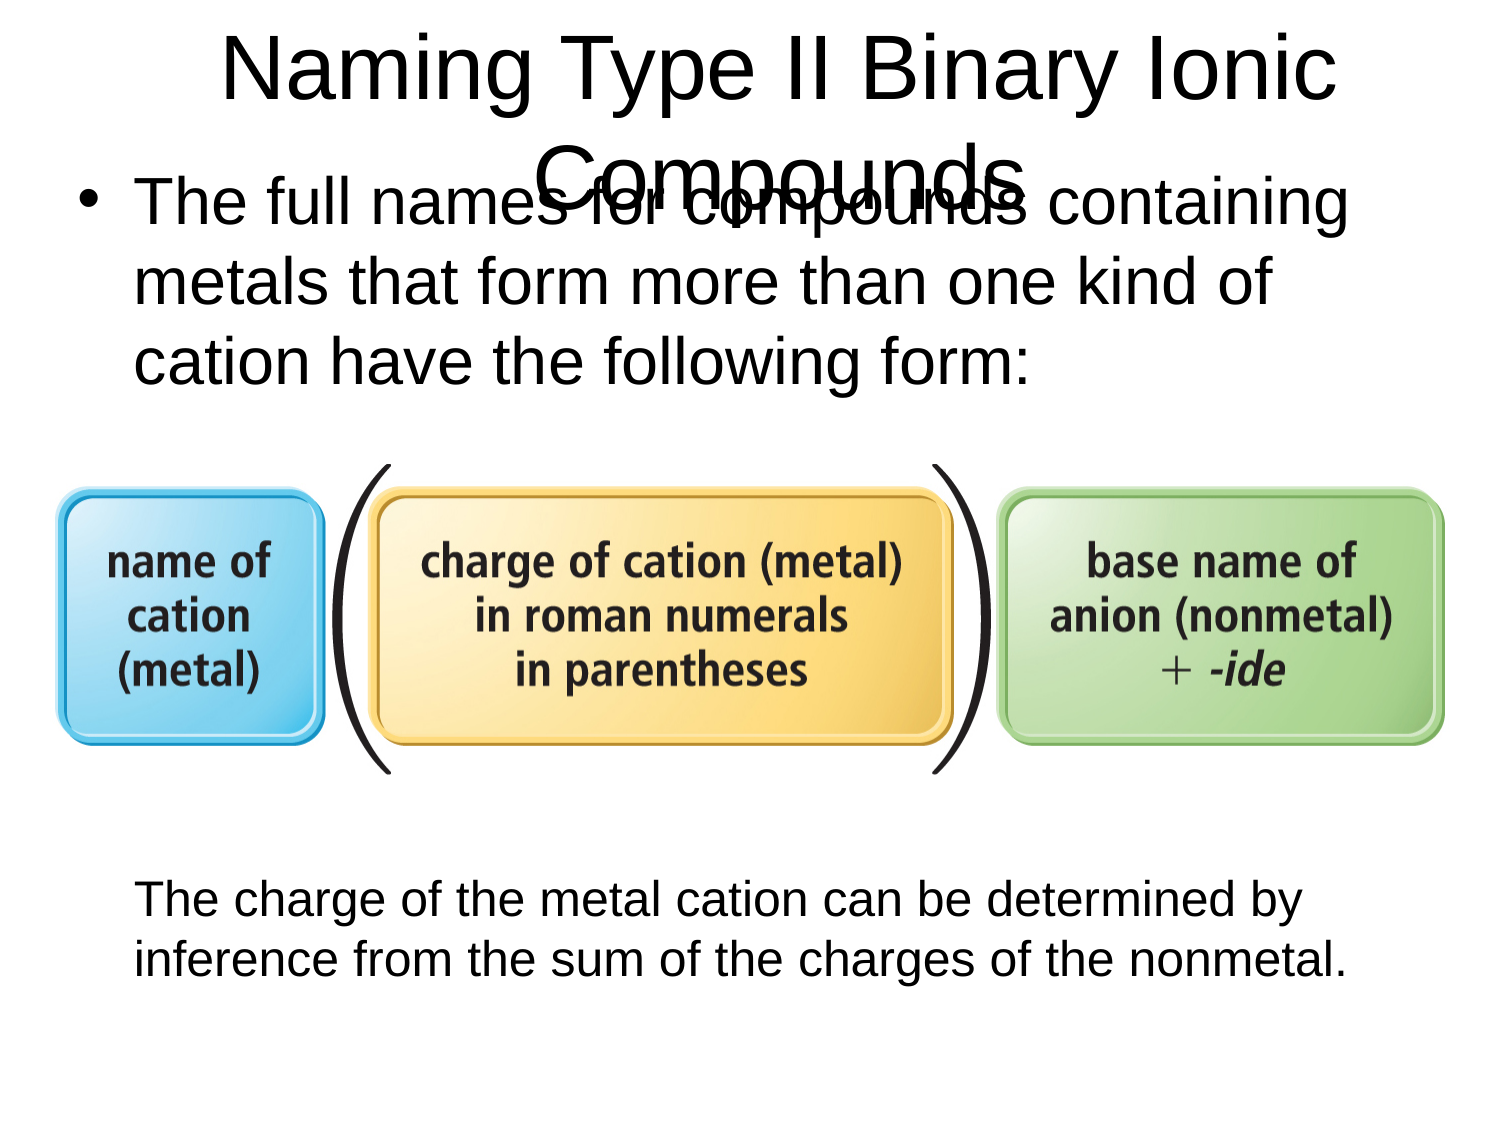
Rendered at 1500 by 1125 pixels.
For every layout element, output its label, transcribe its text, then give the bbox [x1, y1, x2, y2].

title Naming Type II Binary Ionic Compounds [0, 0, 1500, 235]
list The full names for compounds containing metals that form more than one kind of cation have the following form: The charge of the metal cation can be determined by inference from the sum of the charges of the nonmetal. [62, 149, 1413, 457]
list The full names for compounds containing metals that form more than one kind of cation have the following form: The charge of the metal cation can be determined by inference from the sum of the charges of the nonmetal. [62, 784, 1413, 1074]
picture [49, 459, 1451, 776]
